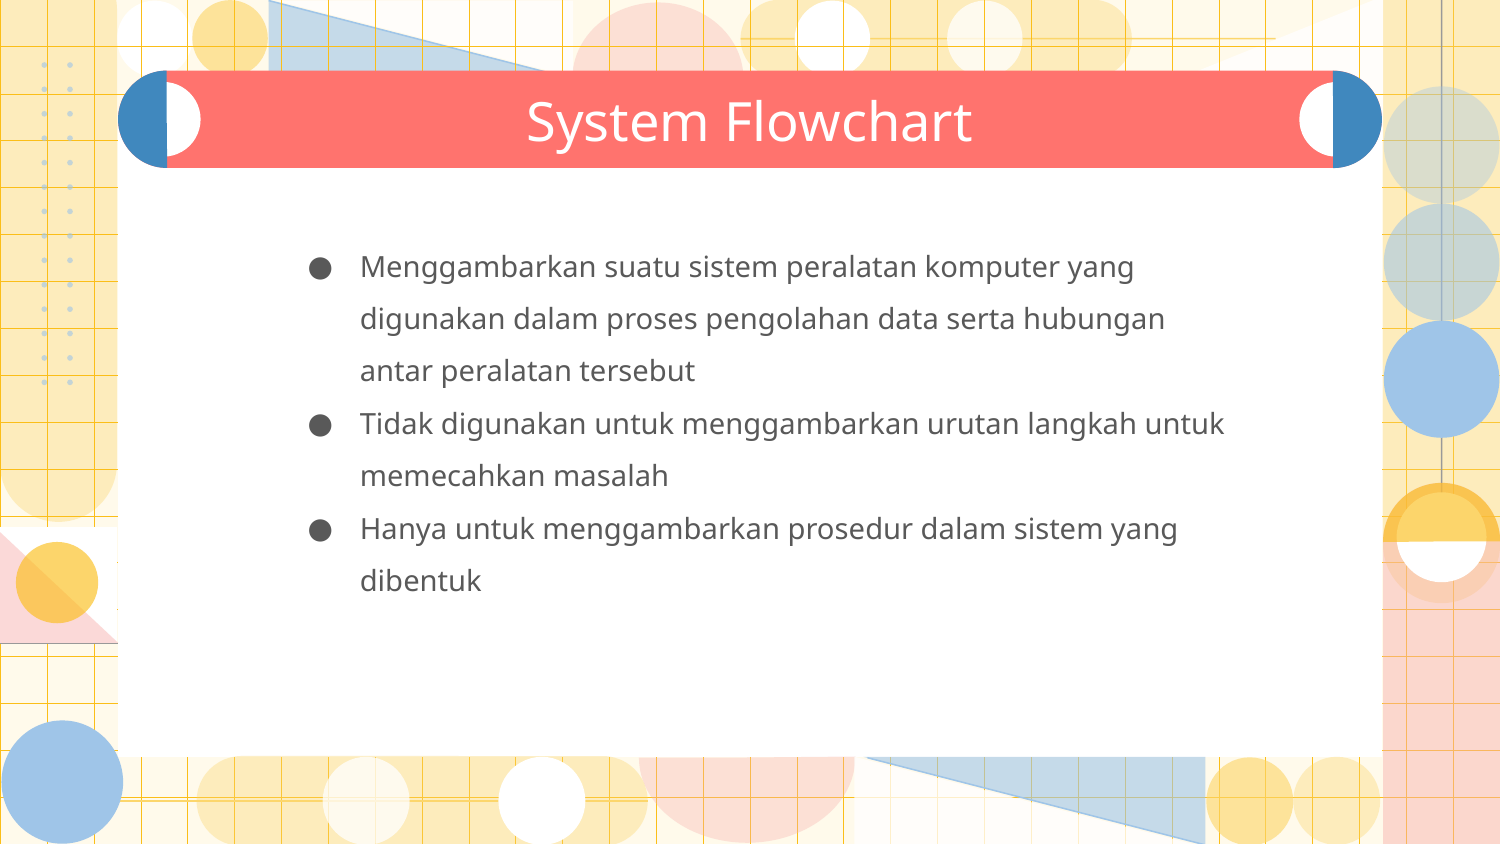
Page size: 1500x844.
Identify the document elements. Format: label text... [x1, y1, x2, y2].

list Menggambarkan suatu sistem peralatan komputer yang digunakan dalam proses pengolahan data serta hubungan antar peralatan tersebut Tidak digunakan untuk menggambarkan urutan langkah untuk memecahkan masalah Hanya untuk menggambarkan prosedur dalam sistem yang dibentuk [269, 215, 1250, 816]
title System Flowchart [200, 88, 1300, 151]
